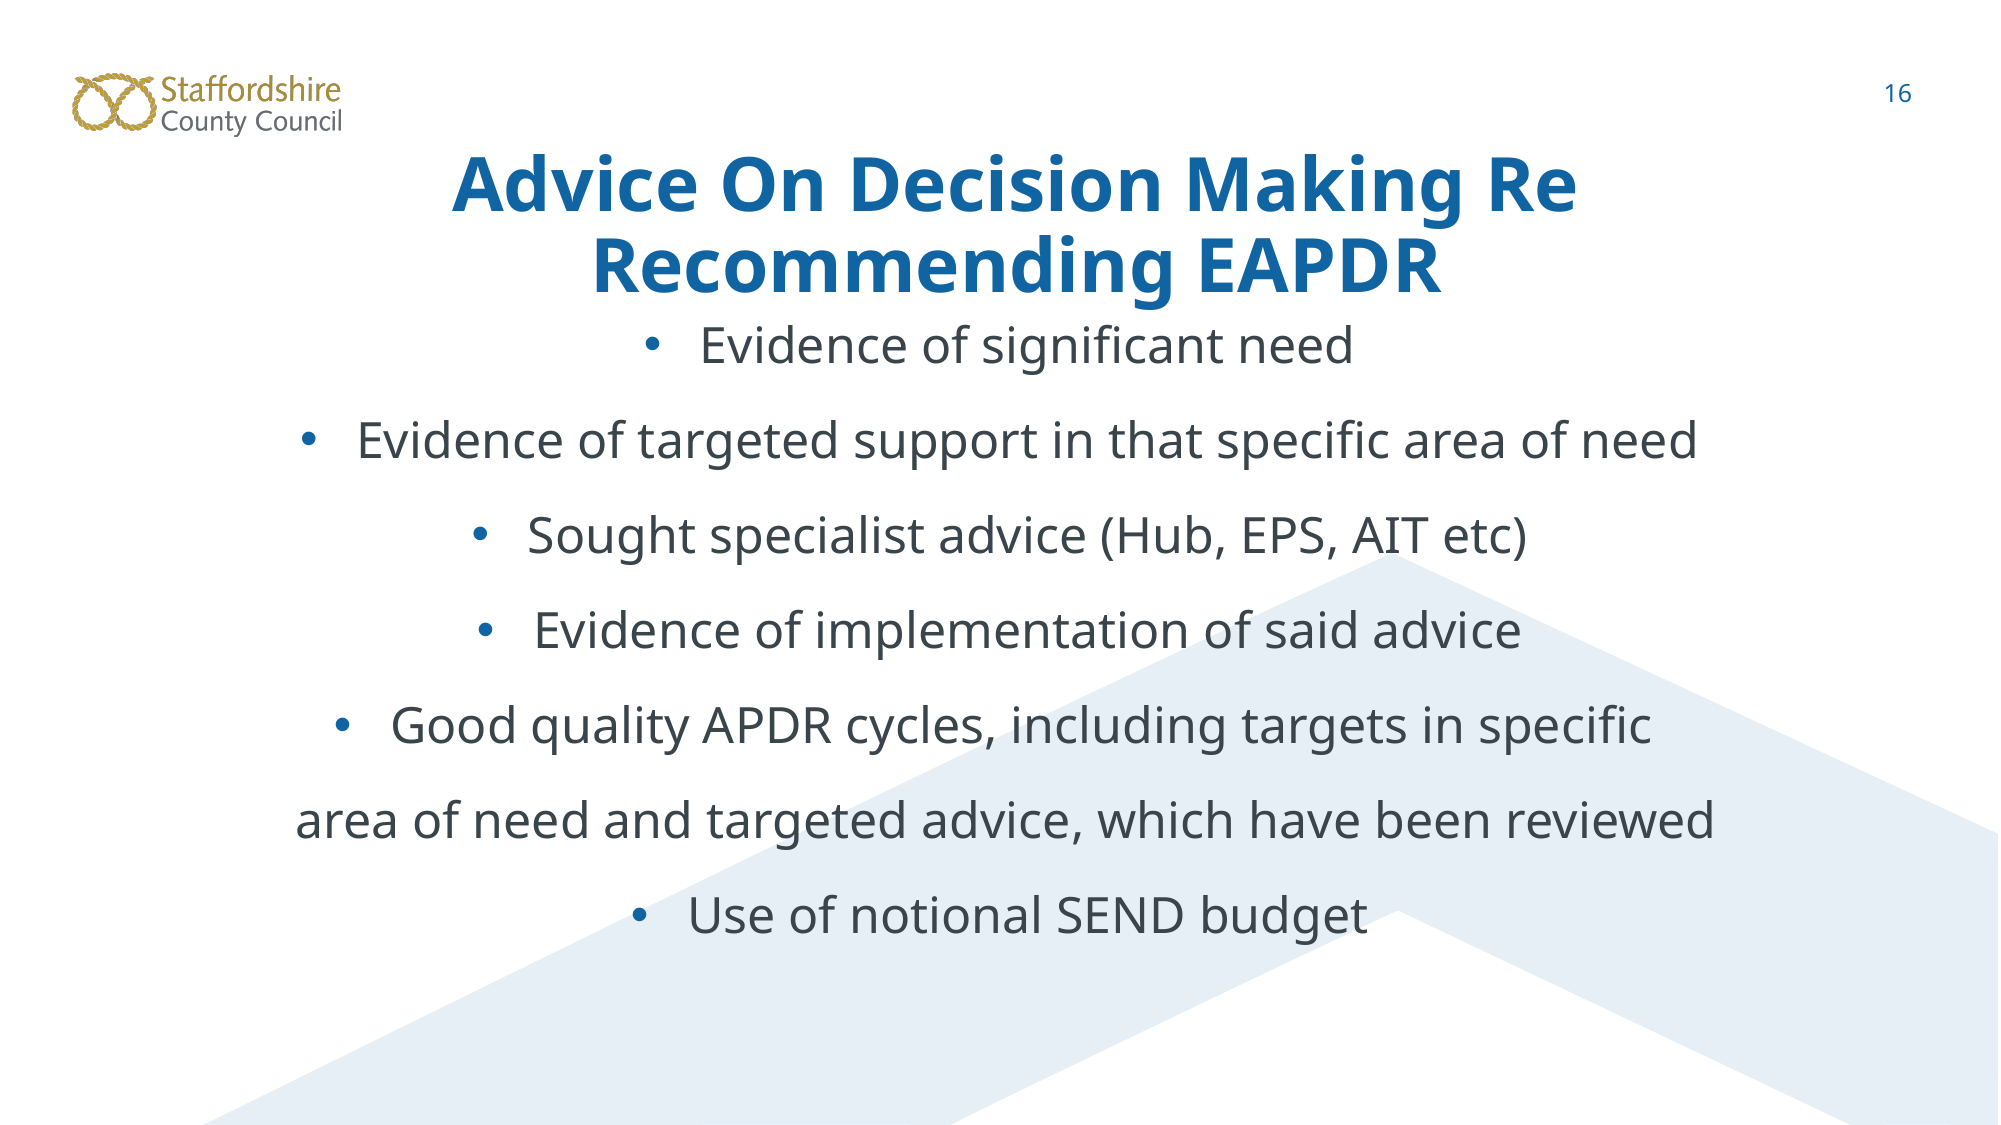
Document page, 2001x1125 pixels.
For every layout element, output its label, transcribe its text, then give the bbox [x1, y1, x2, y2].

text_box Advice On Decision Making Re Recommending EAPDR [153, 140, 1879, 294]
slide_number 16 [1858, 64, 1928, 125]
picture [72, 73, 341, 137]
text_box Evidence of significant need Evidence of targeted support in that specific area of need Sought specialist advice (Hub, EPS, AIT etc) Evidence of implementation of said advice Good quality APDR cycles, including targets in specific area of need and targeted advice, which have been reviewed Use of notional SEND budget [137, 299, 1863, 1014]
